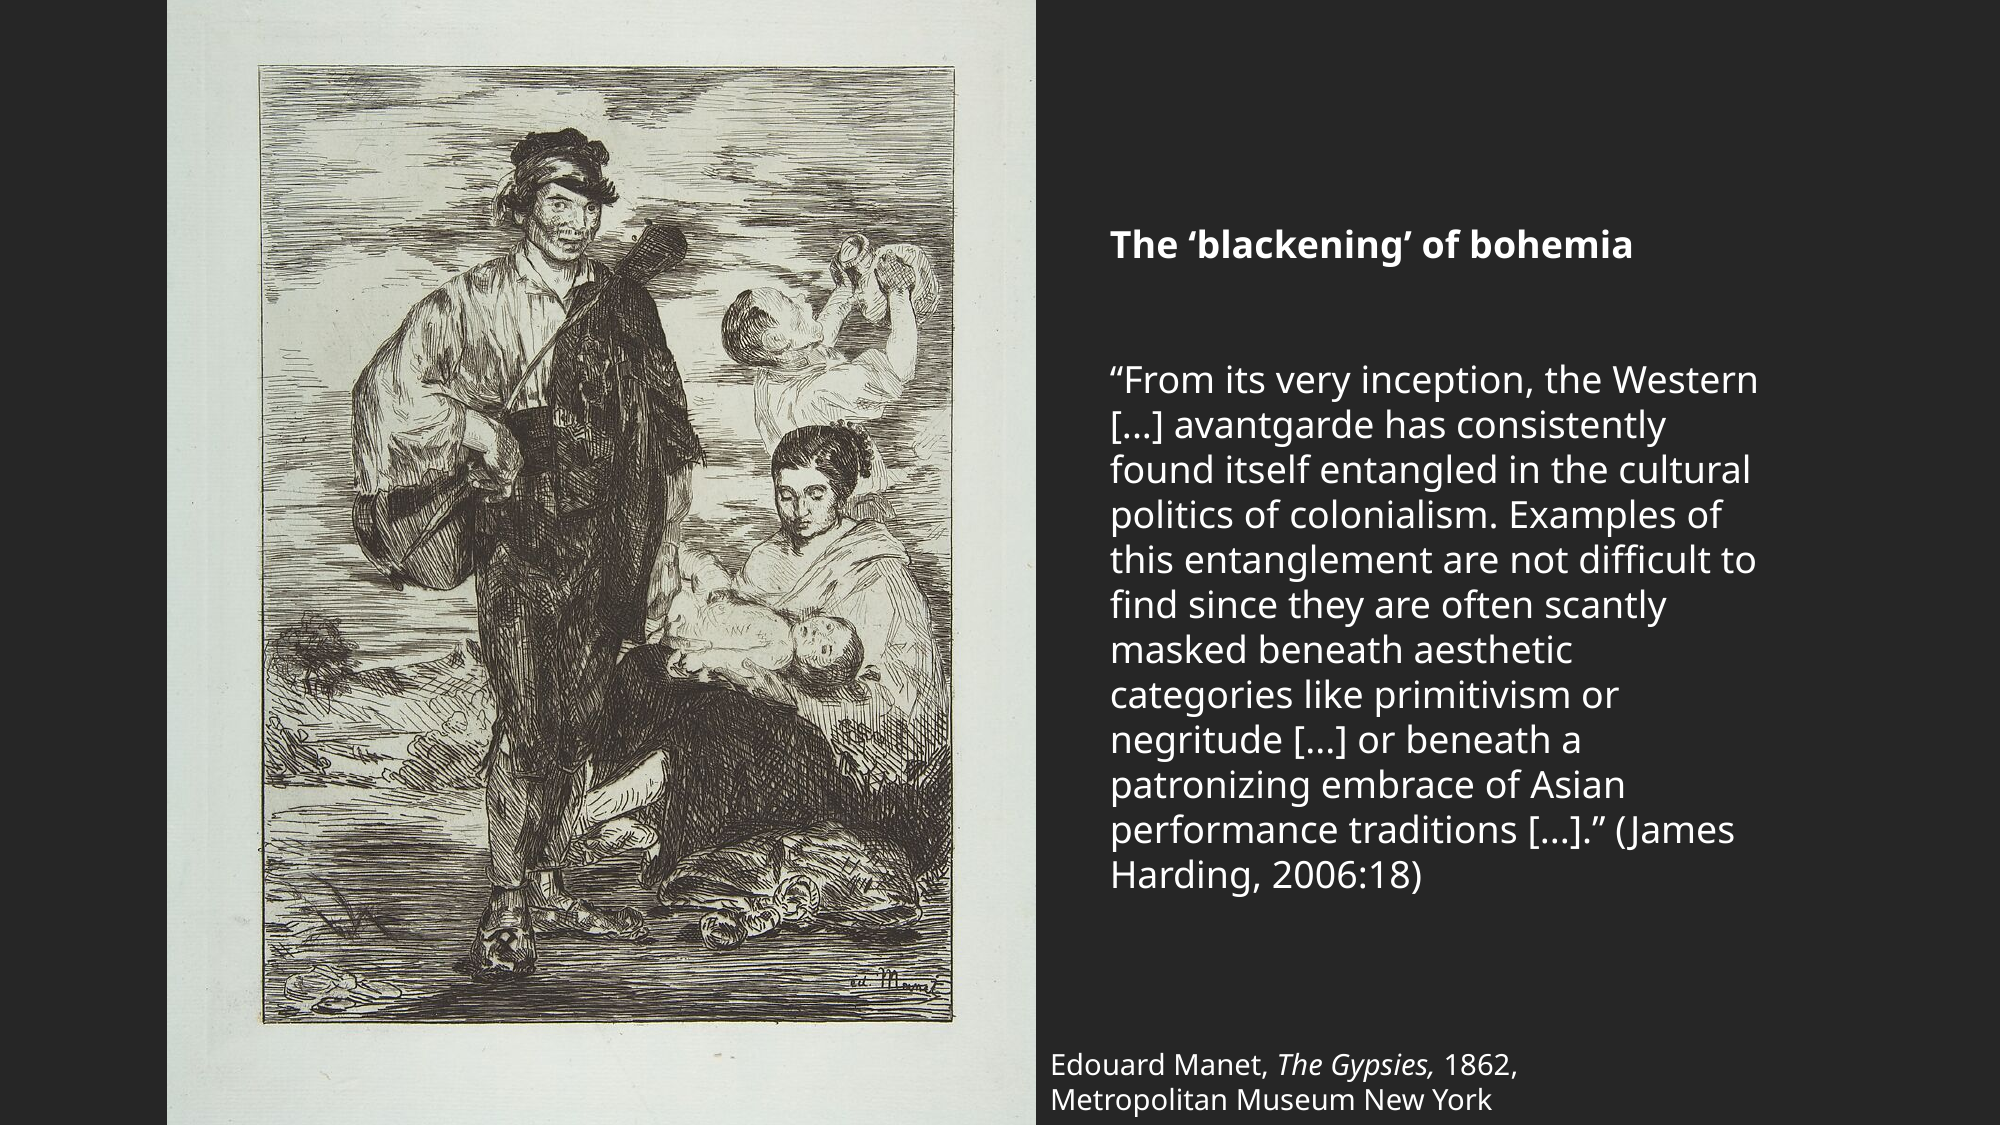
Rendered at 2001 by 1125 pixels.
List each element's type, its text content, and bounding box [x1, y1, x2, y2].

text_box The ‘blackening’ of bohemia “From its very inception, the Western [...] avantgarde has consistently found itself entangled in the cultural politics of colonialism. Examples of this entanglement are not difficult to find since they are often scantly masked beneath aesthetic categories like primitivism or negritude [...] or beneath a patronizing embrace of Asian performance traditions [...].” (James Harding, 2006:18) [1095, 214, 1782, 949]
picture [167, 0, 1036, 1125]
text_box Edouard Manet, The Gypsies, 1862, Metropolitan Museum New York [1036, 1039, 1582, 1124]
